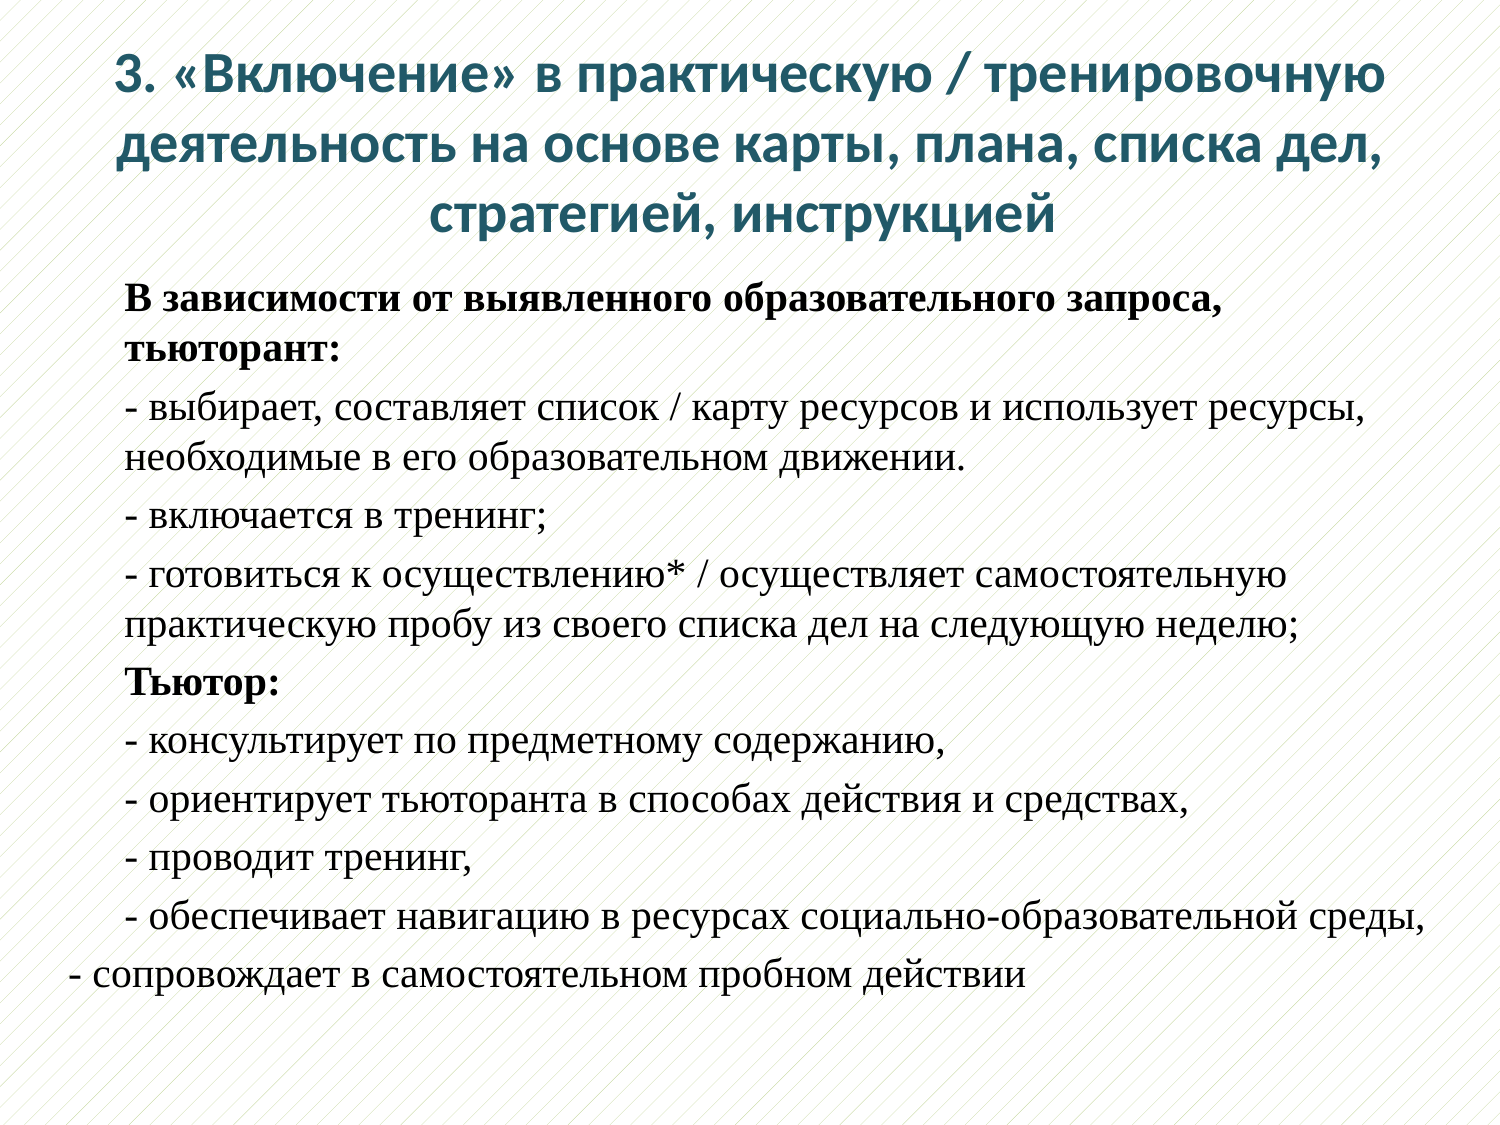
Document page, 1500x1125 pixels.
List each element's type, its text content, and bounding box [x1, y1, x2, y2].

title 3. «Включение» в практическую / тренировочную деятельность на основе карты, плана, списка дел, стратегией, инструкцией [75, 45, 1425, 233]
list В зависимости от выявленного образовательного запроса, тьюторант: - выбирает, составляет список / карту ресурсов и использует ресурсы, необходимые в его образовательном движении. - включается в тренинг; - готовиться к осуществлению* / осуществляет самостоятельную практическую пробу из своего списка дел на следующую неделю; Тьютор: - консультирует по предметному содержанию, - ориентирует тьюторанта в способах действия и средствах, - проводит тренинг, - обеспечивает навигацию в ресурсах социально-образовательной среды, - сопровождает в самостоятельном пробном действии [53, 262, 1447, 1080]
